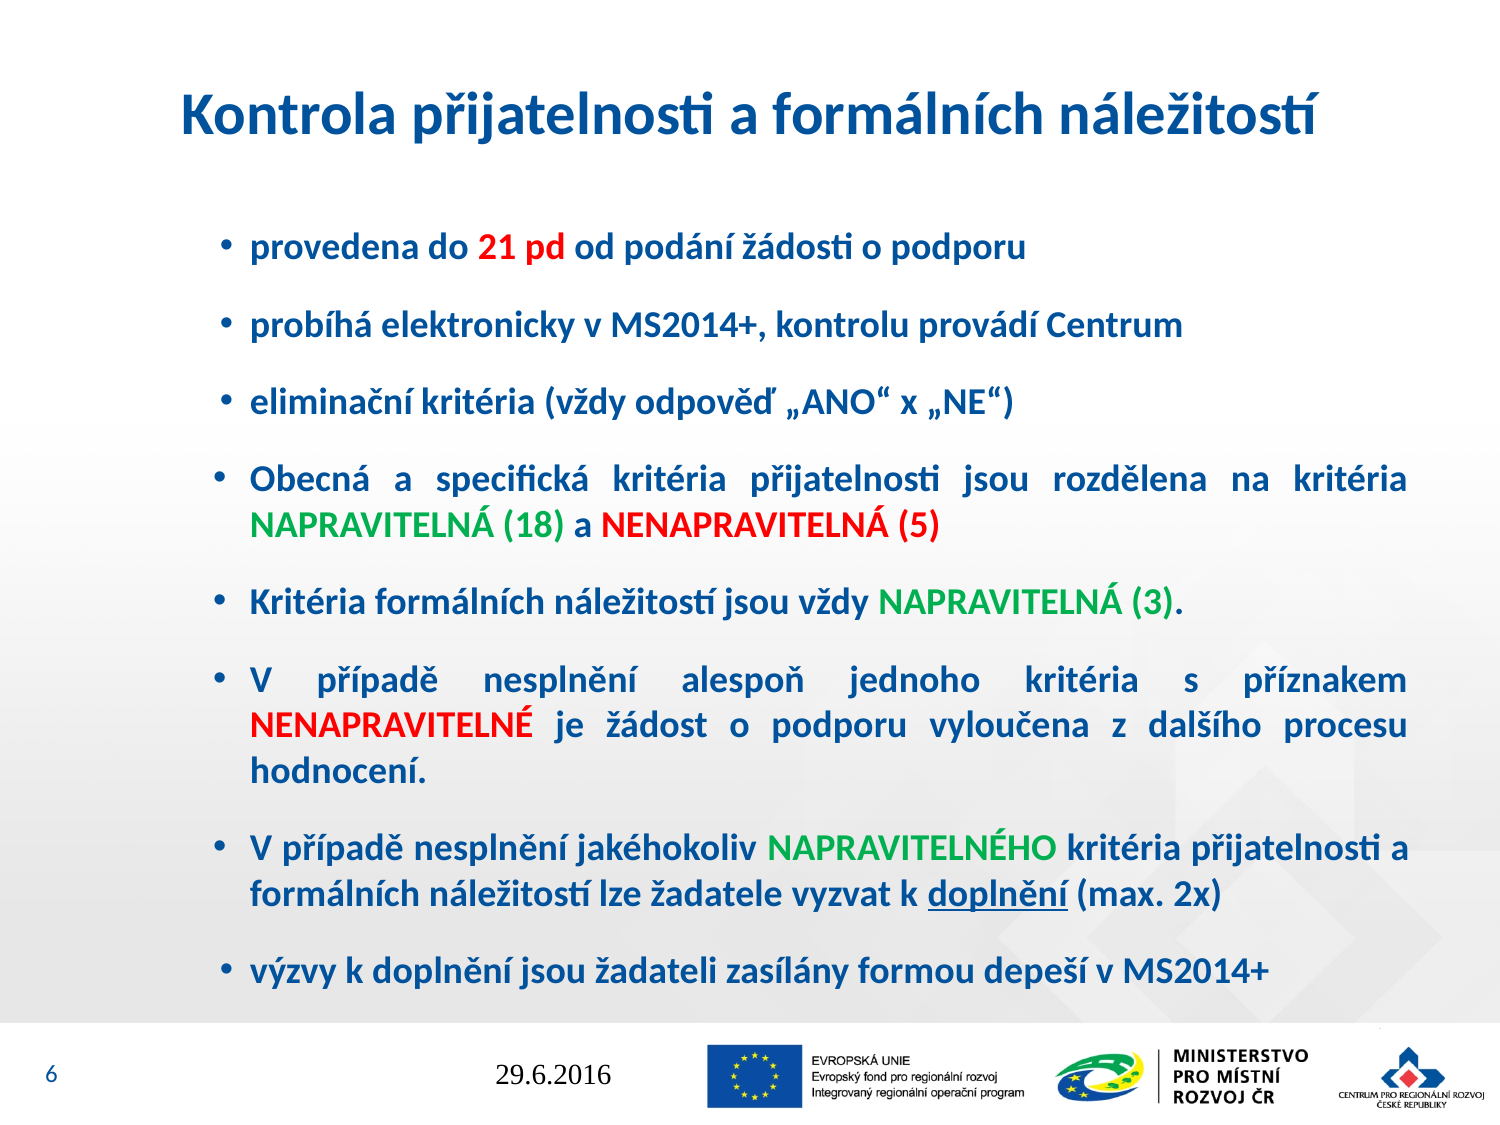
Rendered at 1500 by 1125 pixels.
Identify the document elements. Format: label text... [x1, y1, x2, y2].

picture [0, 0, 1500, 1125]
slide_number 6 [30, 1042, 113, 1103]
list provedena do 21 pd od podání žádosti o podporu probíhá elektronicky v MS2014+, kontrolu provádí Centrum eliminační kritéria (vždy odpověď „ANO“ x „NE“) Obecná a specifická kritéria přijatelnosti jsou rozdělena na kritéria NAPRAVITELNÁ (18) a NENAPRAVITELNÁ (5) Kritéria formálních náležitostí jsou vždy NAPRAVITELNÁ (3). V případě nesplnění alespoň jednoho kritéria s příznakem NENAPRAVITELNÉ je žádost o podporu vyloučena z dalšího procesu hodnocení. V případě nesplnění jakéhokoliv NAPRAVITELNÉHO kritéria přijatelnosti a formálních náležitostí lze žadatele vyzvat k doplnění (max. 2x) výzvy k doplnění jsou žadateli zasílány formou depeší v MS2014+ [161, 214, 1425, 1005]
title Kontrola přijatelnosti a formálních náležitostí [75, 42, 1425, 178]
footer 29.6.2016 [119, 1042, 685, 1103]
